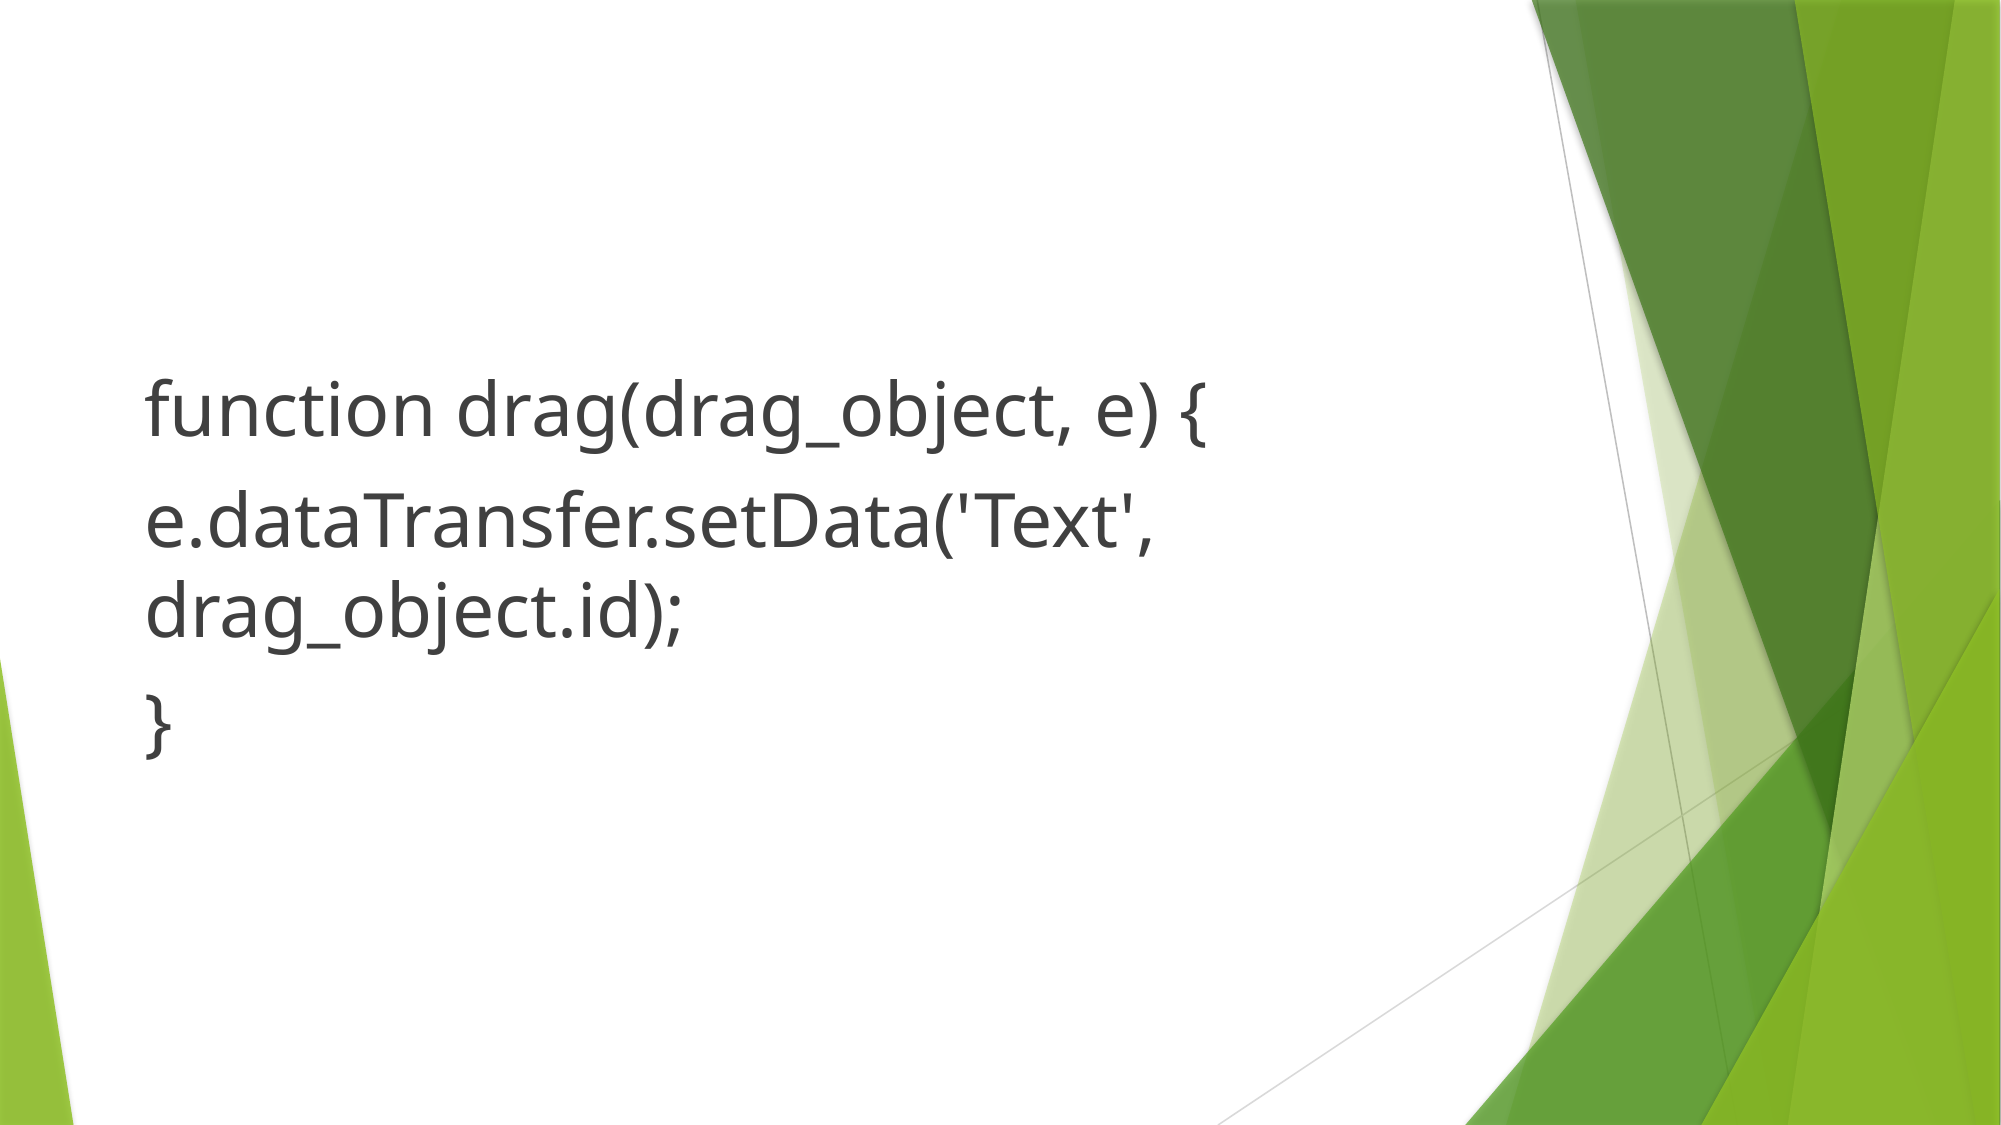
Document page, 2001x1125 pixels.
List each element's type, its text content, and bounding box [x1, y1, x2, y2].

list function drag(drag_object, e) { e.dataTransfer.setData('Text', drag_object.id); } [111, 354, 1522, 992]
